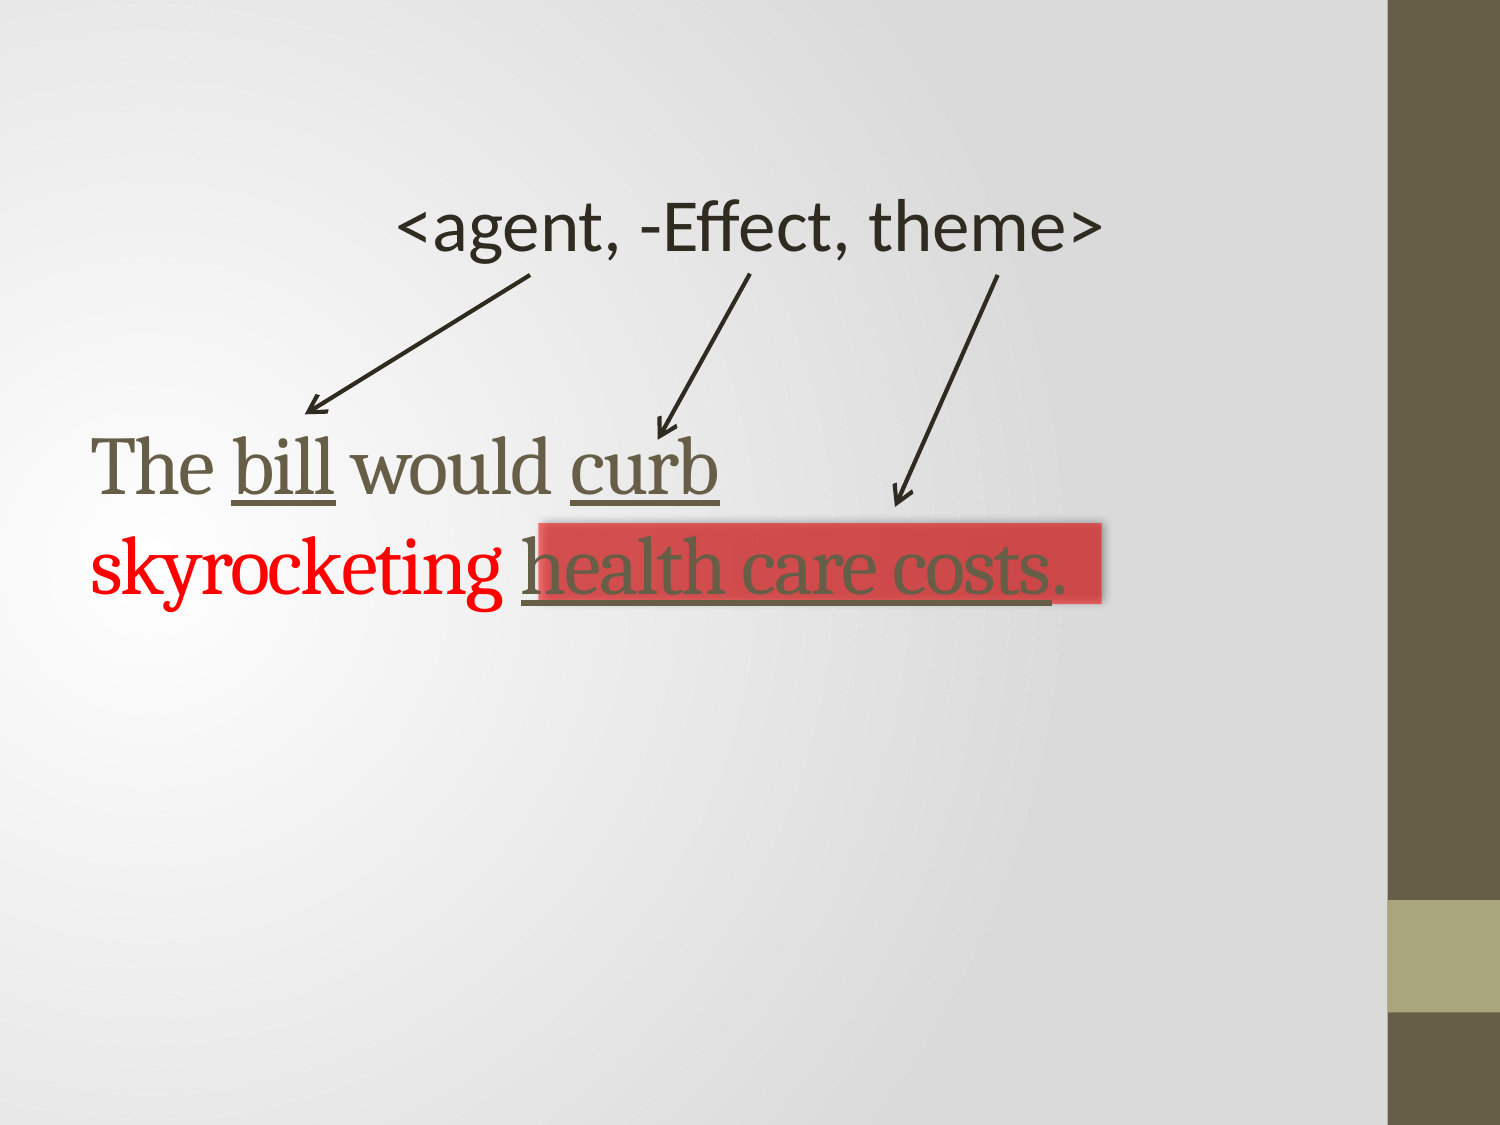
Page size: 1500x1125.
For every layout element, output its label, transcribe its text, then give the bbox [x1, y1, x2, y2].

title The bill would curb skyrocketing health care costs. [75, 45, 1425, 978]
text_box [894, 274, 999, 508]
text_box <agent, -Effect, theme> [268, 168, 1232, 274]
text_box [657, 274, 751, 441]
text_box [304, 274, 531, 415]
